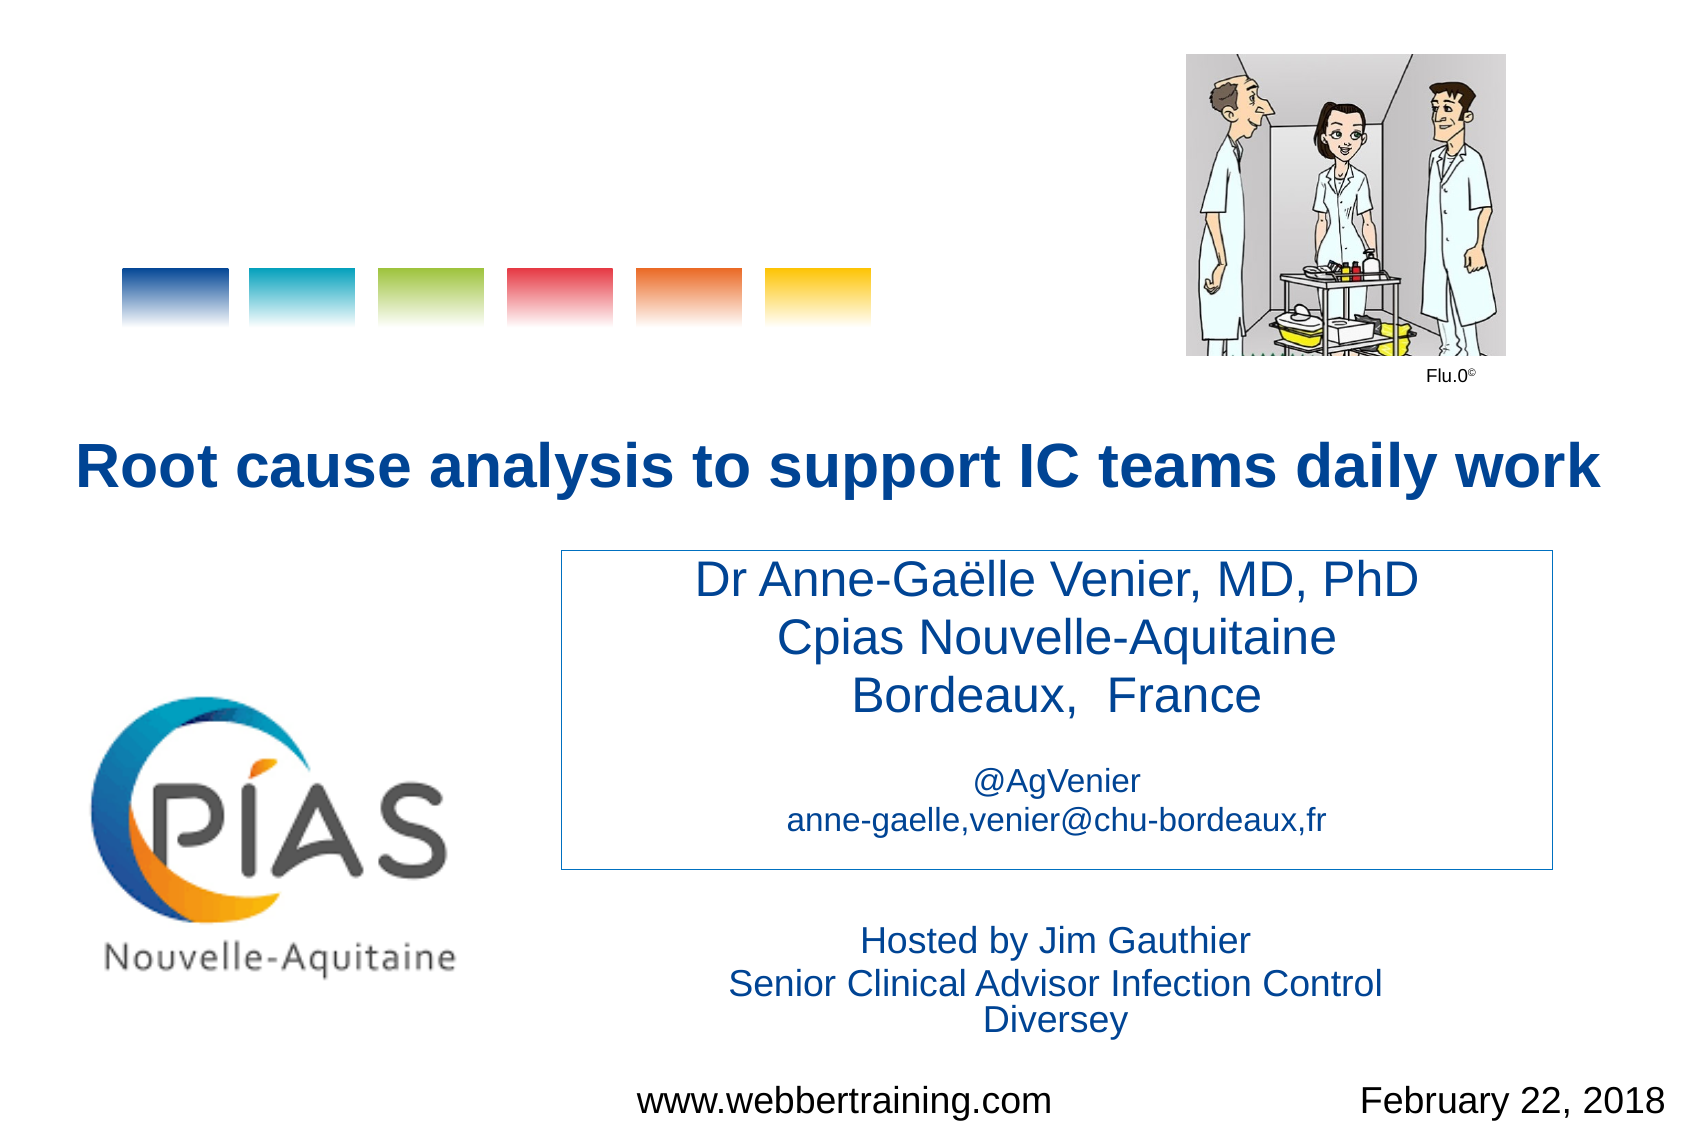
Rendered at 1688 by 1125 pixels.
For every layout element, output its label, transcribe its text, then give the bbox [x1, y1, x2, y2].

text_box Hosted by Jim Gauthier Senior Clinical Advisor Infection Control Diversey [560, 916, 1552, 1057]
subtitle Dr Anne-Gaëlle Venier, MD, PhD Cpias Nouvelle-Aquitaine Bordeaux, France @AgVenier anne-gaelle,venier@chu-bordeaux,fr [561, 550, 1553, 870]
text_box www.webbertraining.com [621, 1068, 1068, 1125]
title Root cause analysis to support IC teams daily work [60, 420, 1636, 507]
text_box February 22, 2018 [1344, 1068, 1681, 1125]
text_box Flu.0© [1411, 364, 1491, 394]
picture [28, 573, 525, 1071]
picture [1185, 54, 1506, 357]
